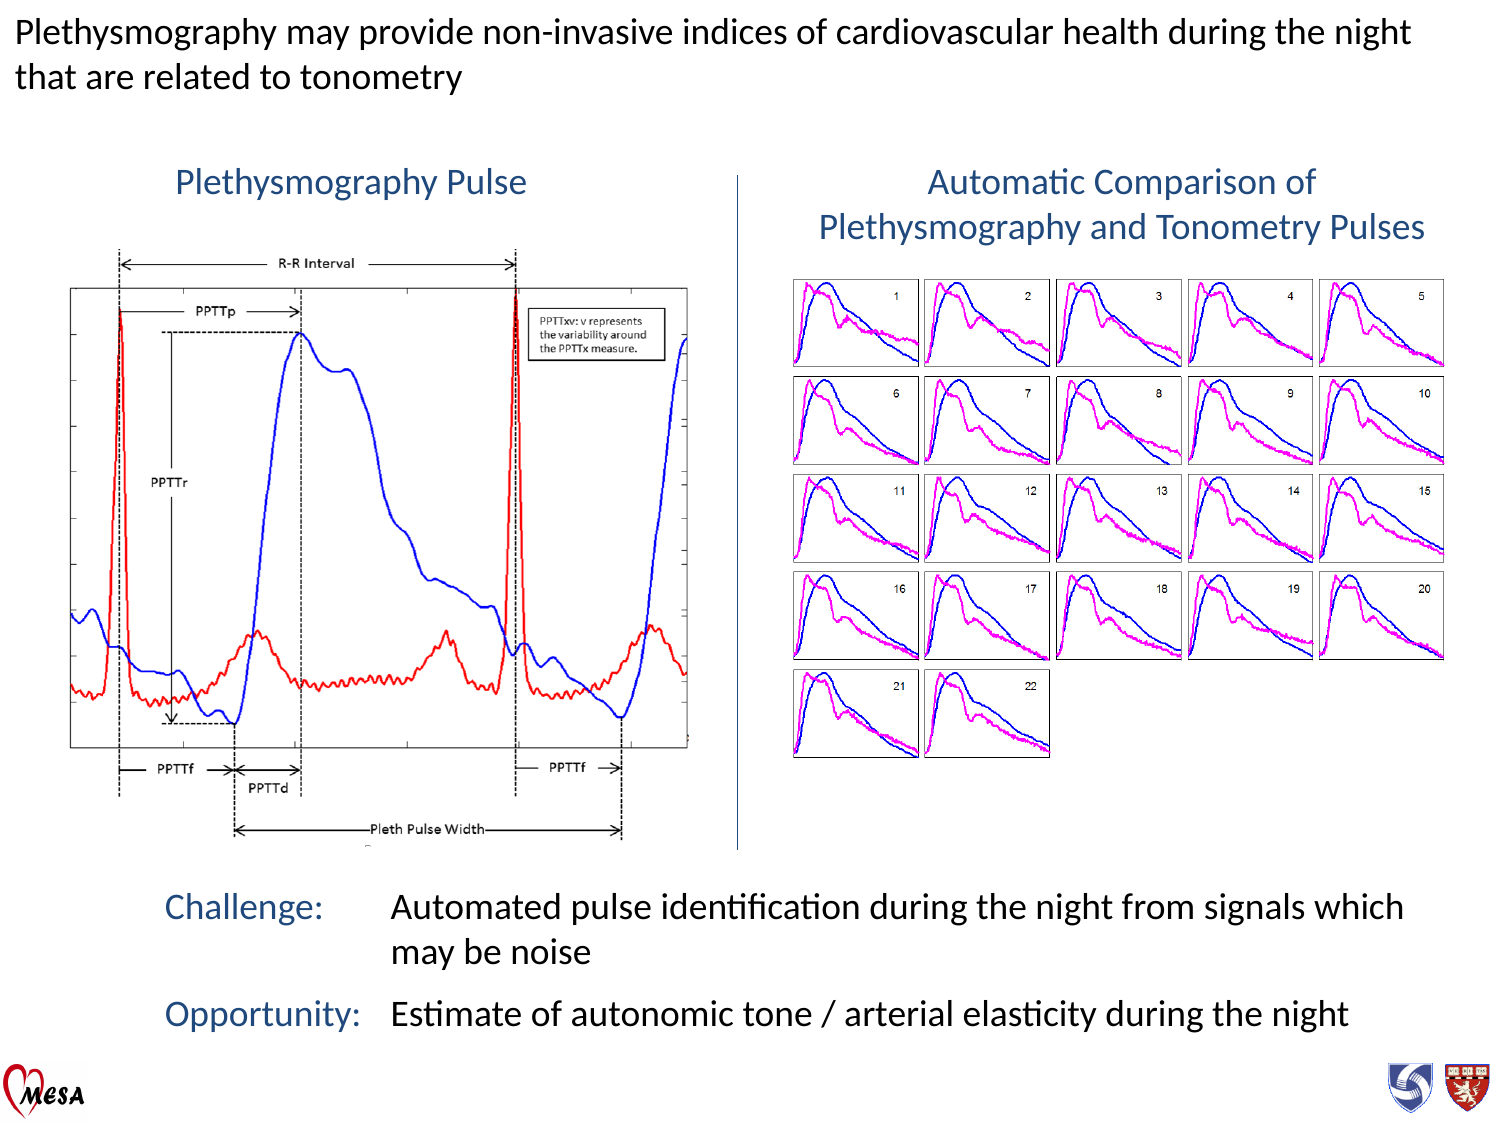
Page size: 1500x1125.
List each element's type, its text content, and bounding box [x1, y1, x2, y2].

text_box Opportunity: Estimate of autonomic tone / arterial elasticity during the night [150, 981, 1463, 1042]
picture [1387, 1062, 1433, 1113]
text_box Automatic Comparison of Plethysmography and Tonometry Pulses [799, 149, 1445, 255]
picture [1444, 1064, 1491, 1113]
picture [0, 1059, 88, 1125]
text_box Challenge: Automated pulse identification during the night from signals which may be noise [150, 874, 1475, 980]
text_box Plethysmography may provide non-invasive indices of cardiovascular health during the night that are related to tonometry [0, 0, 1463, 105]
picture [52, 249, 701, 848]
text_box Plethysmography Pulse [90, 149, 613, 210]
picture [787, 274, 1451, 762]
